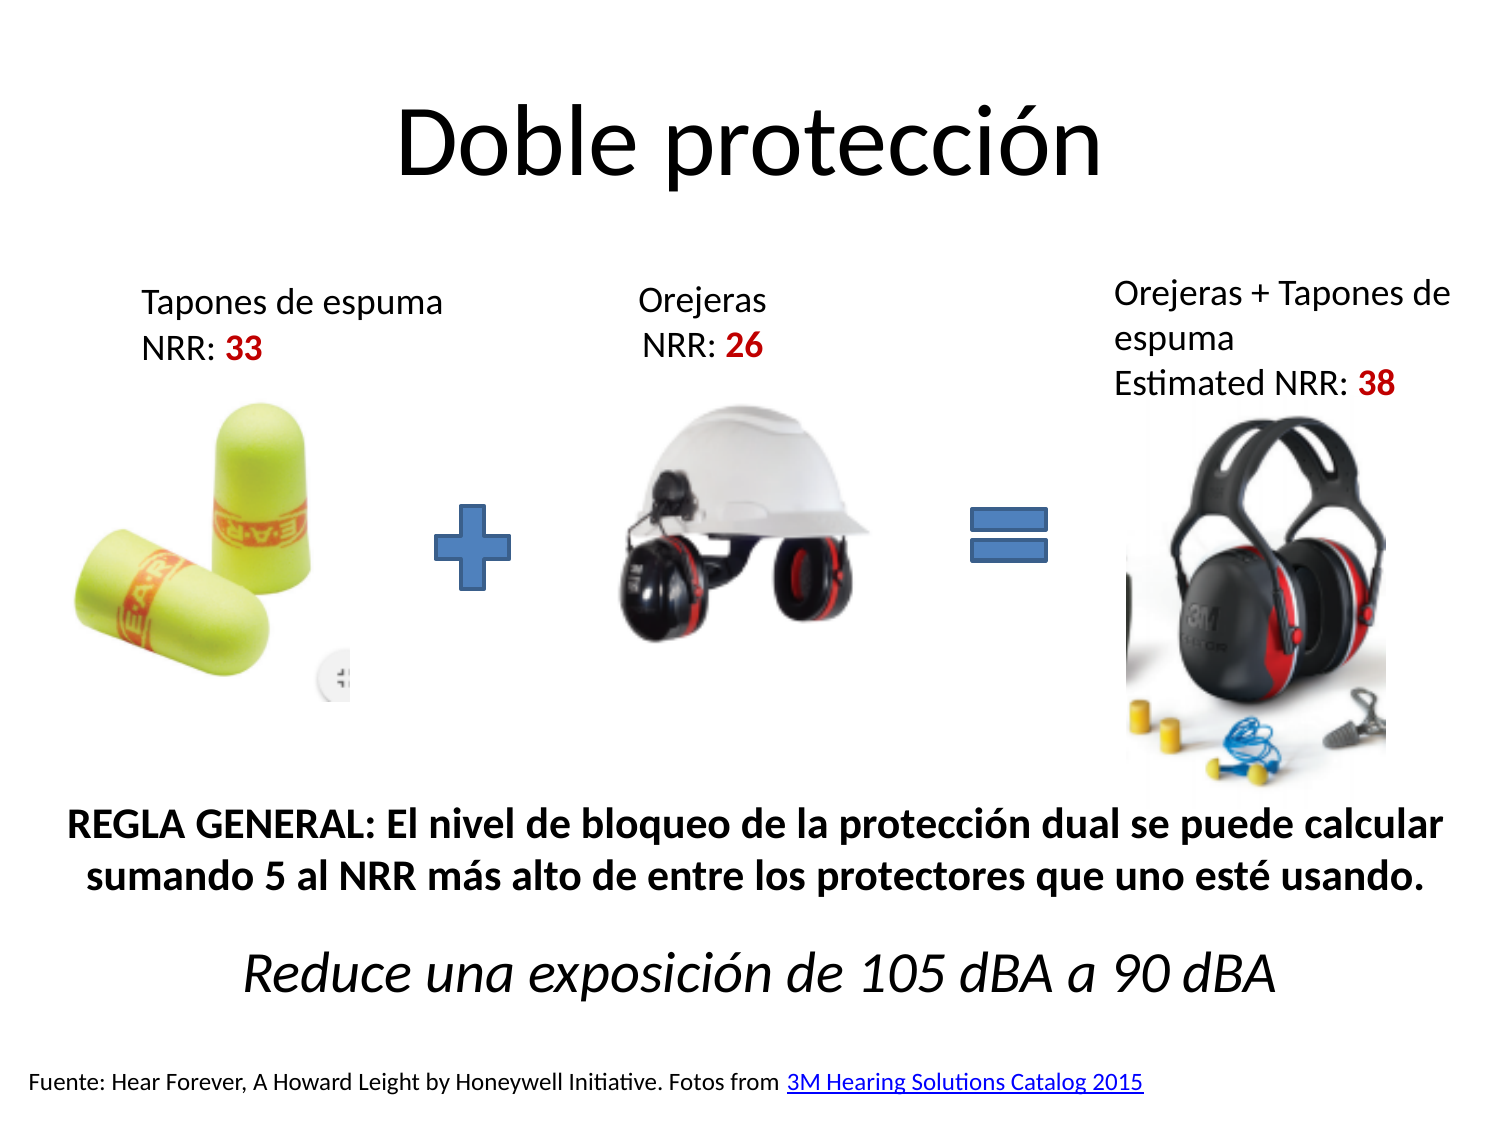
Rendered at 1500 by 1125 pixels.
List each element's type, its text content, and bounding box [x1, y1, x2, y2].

picture [46, 368, 350, 702]
text_box Fuente: Hear Forever, A Howard Leight by Honeywell Initiative. Fotos from 3M Hearing Solutions Catalog 2015 [13, 1058, 1475, 1104]
picture [1125, 394, 1386, 809]
title Doble protección [75, 45, 1425, 300]
text_box [970, 538, 1048, 563]
text_box [434, 504, 511, 591]
text_box Reduce una exposición de 105 dBA a 90 dBA [227, 926, 1293, 1012]
text_box [970, 507, 1048, 532]
text_box Orejeras NRR: 26 [623, 267, 782, 373]
text_box Orejeras + Tapones de espuma Estimated NRR: 38 [1099, 260, 1475, 411]
text_box REGLA GENERAL: El nivel de bloqueo de la protección dual se puede calcular sumando 5 al NRR más alto de entre los protectores que uno esté usando. [6, 787, 1500, 907]
text_box Tapones de espuma NRR: 33 [126, 270, 459, 375]
picture [601, 394, 887, 675]
